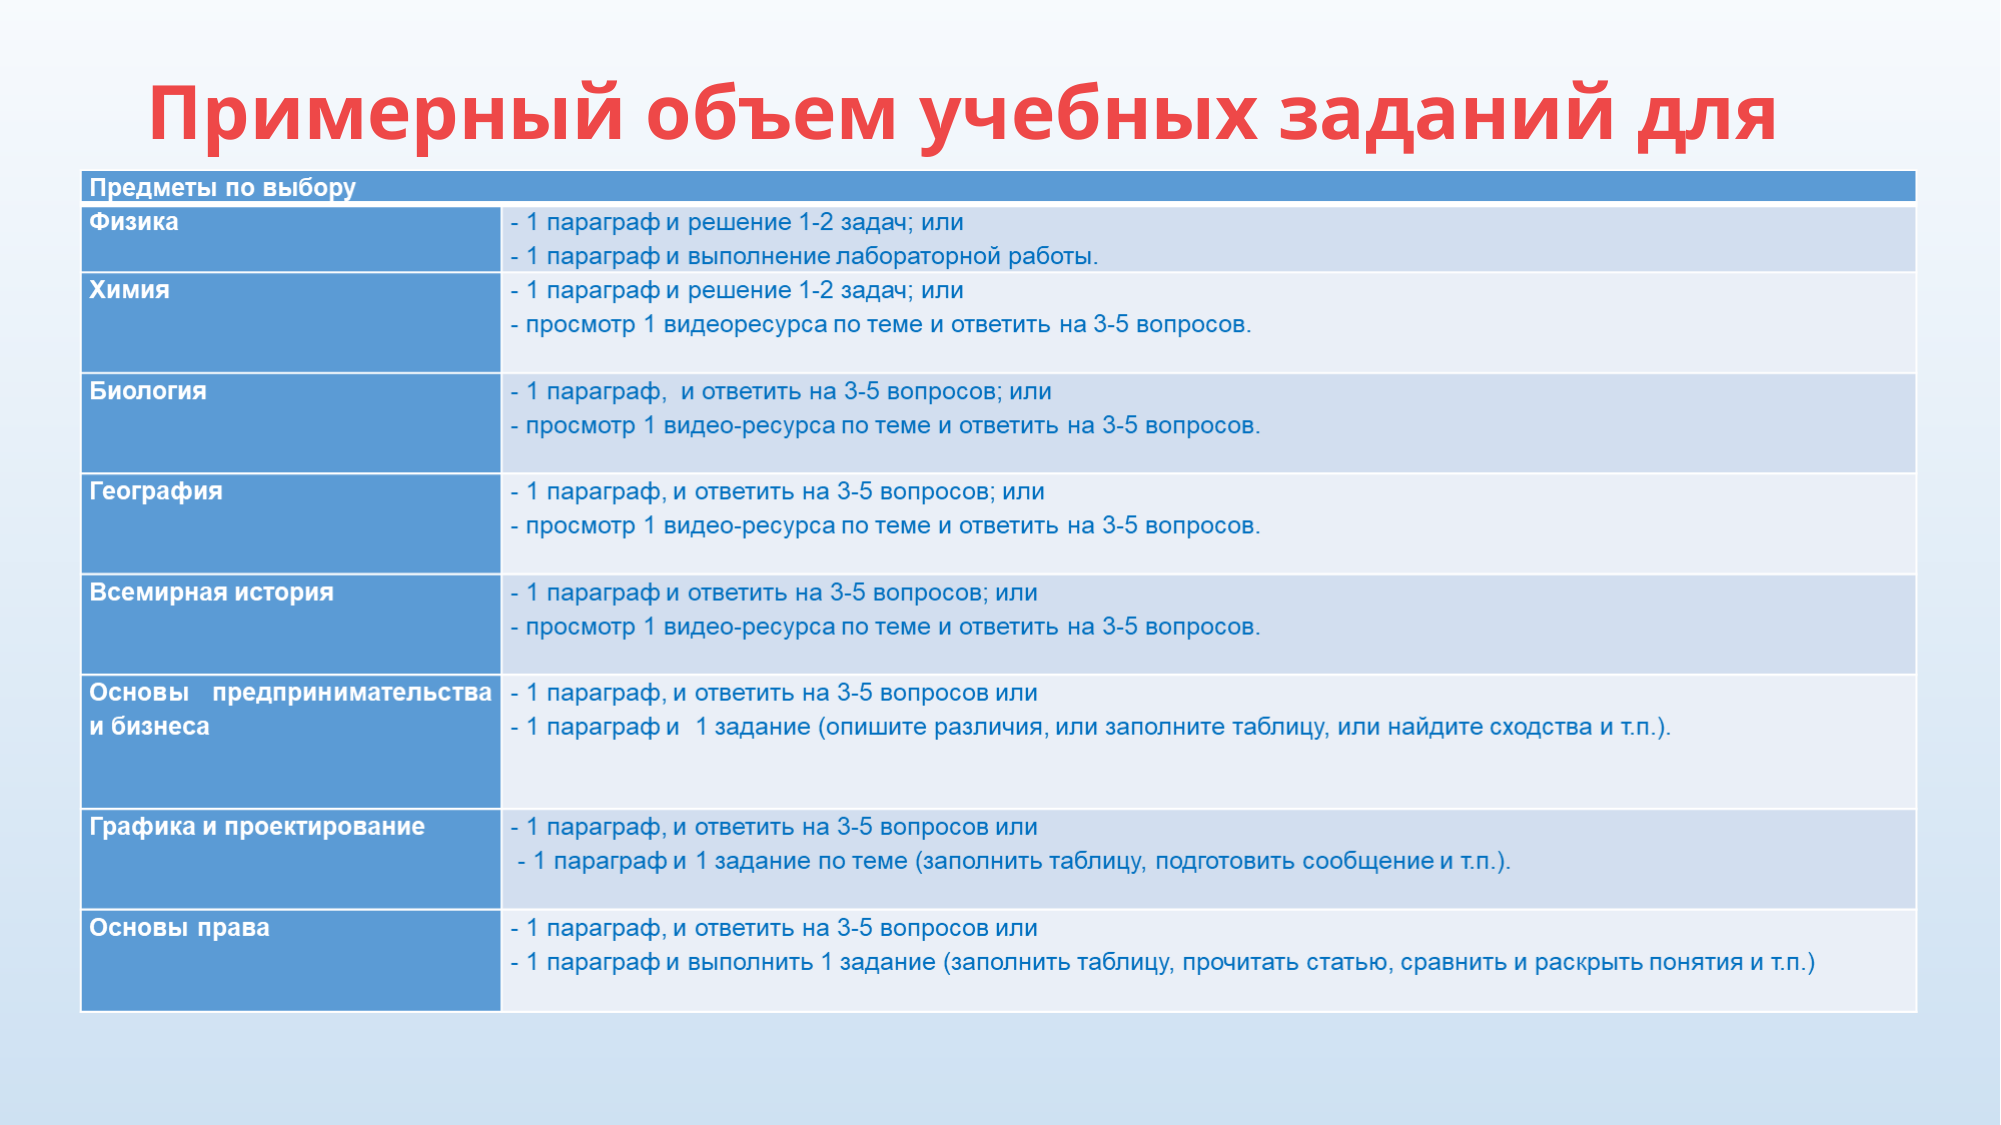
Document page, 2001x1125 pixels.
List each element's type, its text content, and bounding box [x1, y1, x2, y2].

picture [79, 162, 1921, 1014]
text_box Примерный объем учебных заданий для учащихся [0, 57, 1928, 252]
